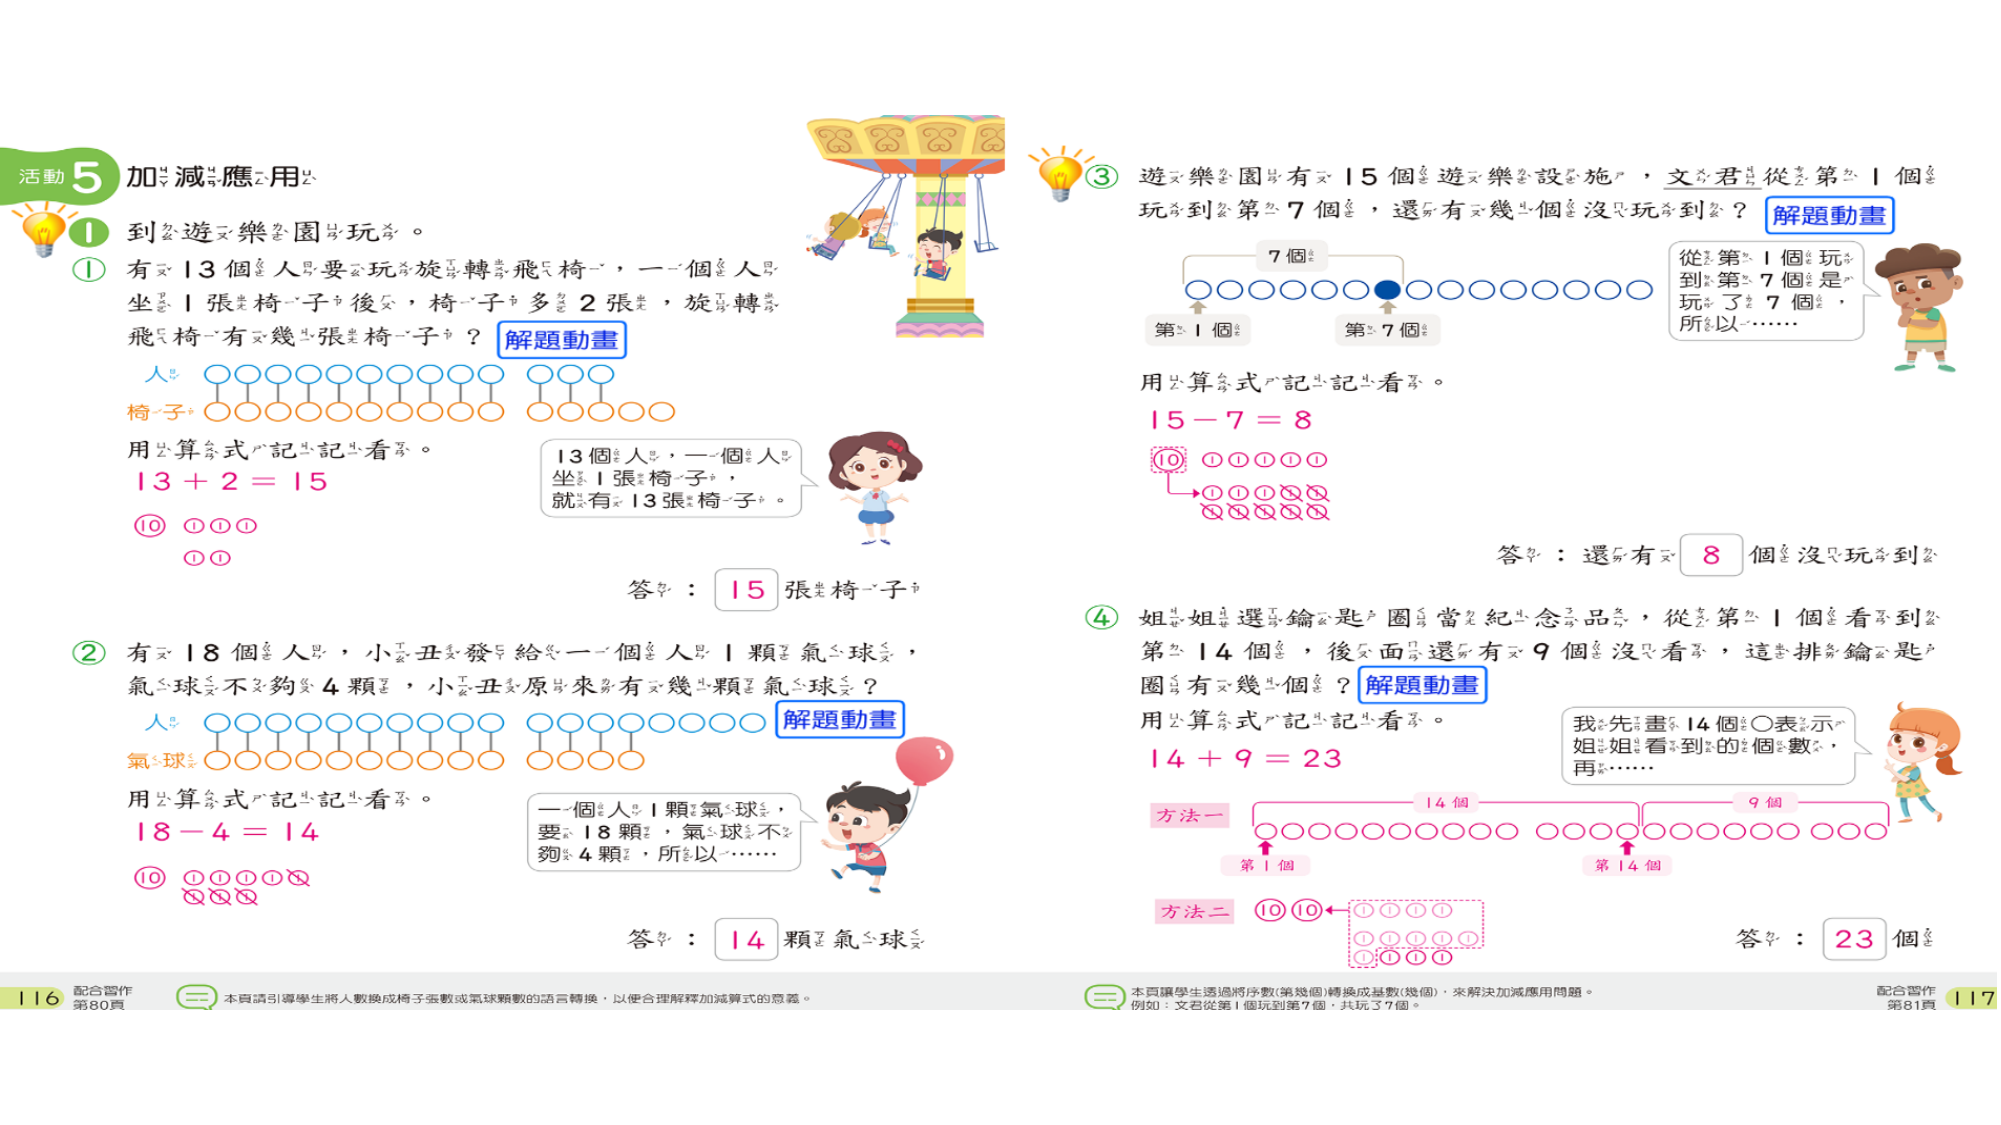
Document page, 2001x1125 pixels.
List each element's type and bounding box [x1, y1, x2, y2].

picture [0, 115, 1997, 1010]
